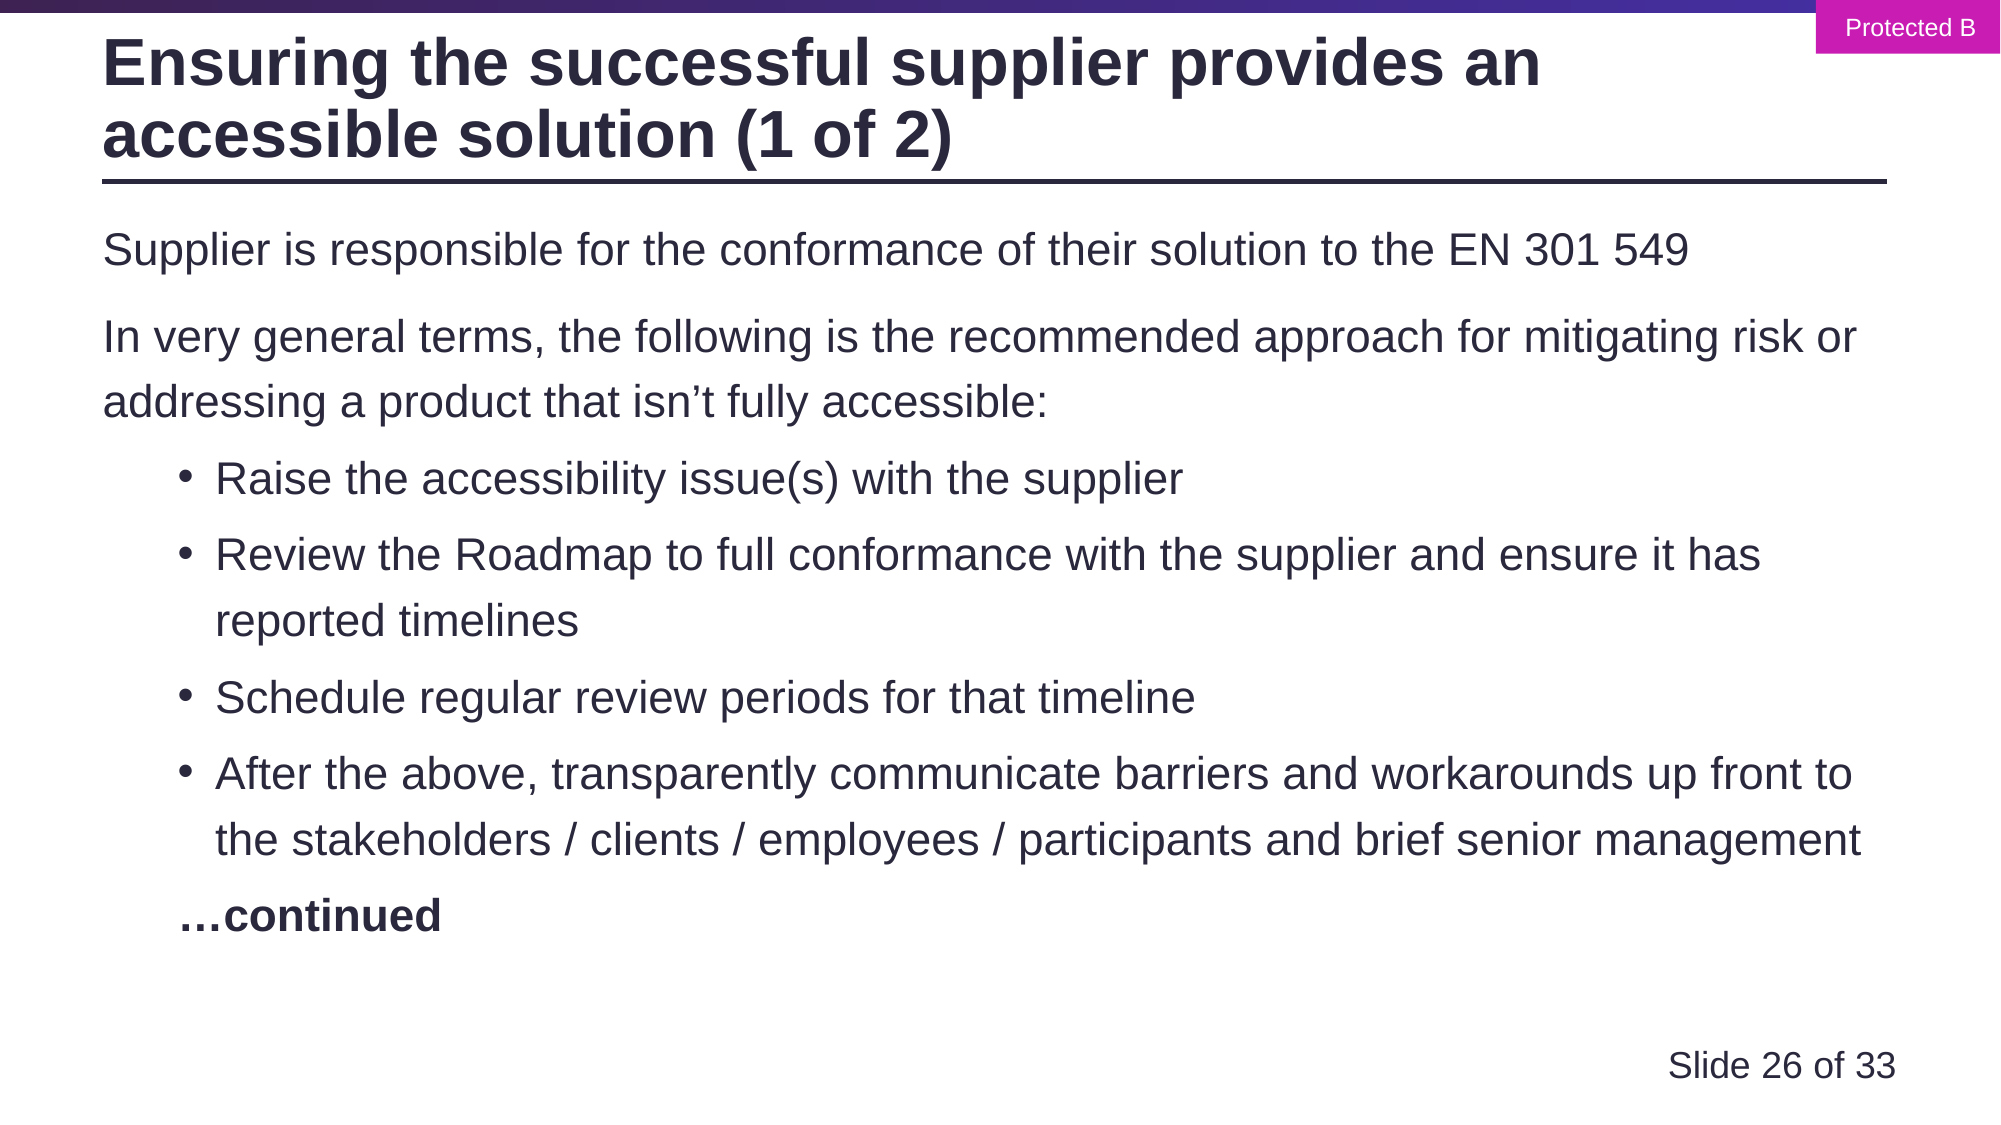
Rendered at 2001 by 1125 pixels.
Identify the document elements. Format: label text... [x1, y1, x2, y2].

title Ensuring the successful supplier provides an accessible solution (1 of 2) [88, 30, 1813, 170]
list Supplier is responsible for the conformance of their solution to the EN 301 549 In very general terms, the following is the recommended approach for mitigating risk or addressing a product that isn’t fully accessible: Raise the accessibility issue(s) with the supplier Review the Roadmap to full conformance with the supplier and ensure it has reported timelines Schedule regular review periods for that timeline After the above, transparently communicate barriers and workarounds up front to the stakeholders / clients / employees / participants and brief senior management …continued [87, 201, 1912, 1024]
